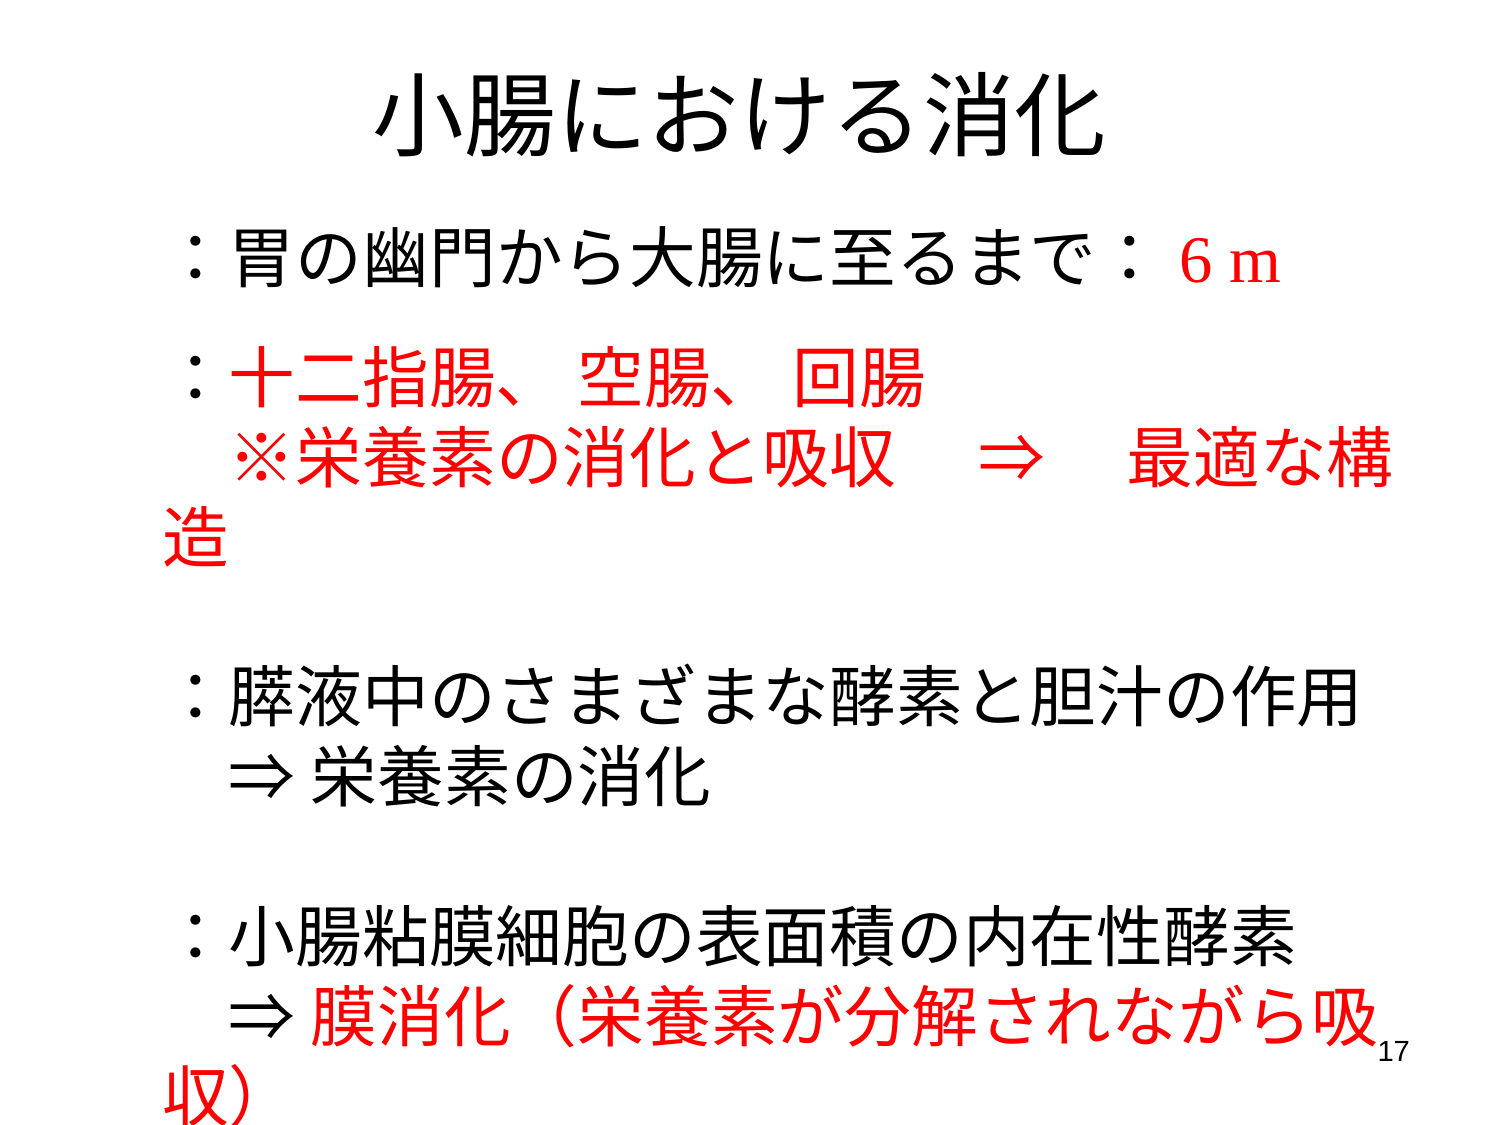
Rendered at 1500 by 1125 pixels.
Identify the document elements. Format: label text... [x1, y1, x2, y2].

text_box ：胃の幽門から大腸に至るまで：6 m ：十二指腸、 空腸、 回腸 ※栄養素の消化と吸収 ⇒ 最適な構造 ：膵液中のさまざまな酵素と胆汁の作用 ⇒ 栄養素の消化 ：小腸粘膜細胞の表面積の内在性酵素 ⇒ 膜消化（栄養素が分解されながら吸収） [147, 208, 1424, 1125]
title 小腸における消化 [64, 18, 1416, 207]
slide_number 17 [1074, 1024, 1426, 1103]
